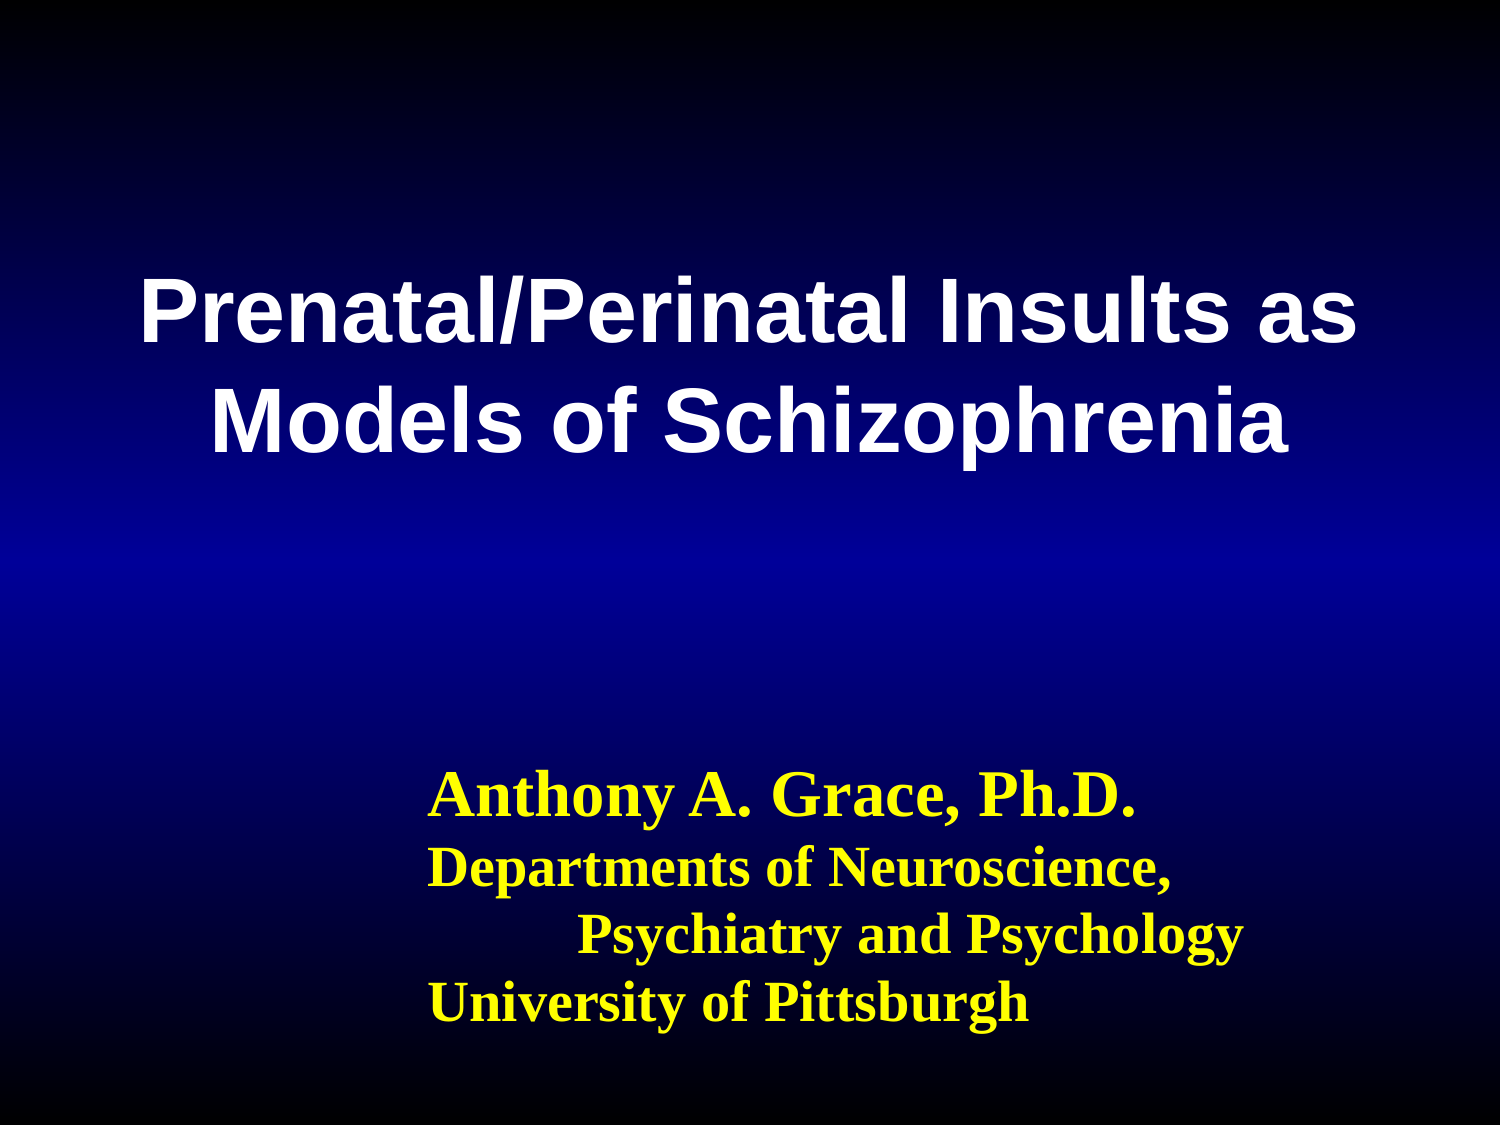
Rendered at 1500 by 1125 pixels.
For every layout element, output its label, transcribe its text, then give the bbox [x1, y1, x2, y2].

subtitle Anthony A. Grace, Ph.D. Departments of Neuroscience, Psychiatry and Psychology University of Pittsburgh [412, 674, 1463, 1125]
title Prenatal/Perinatal Insults as Models of Schizophrenia [62, 212, 1438, 401]
